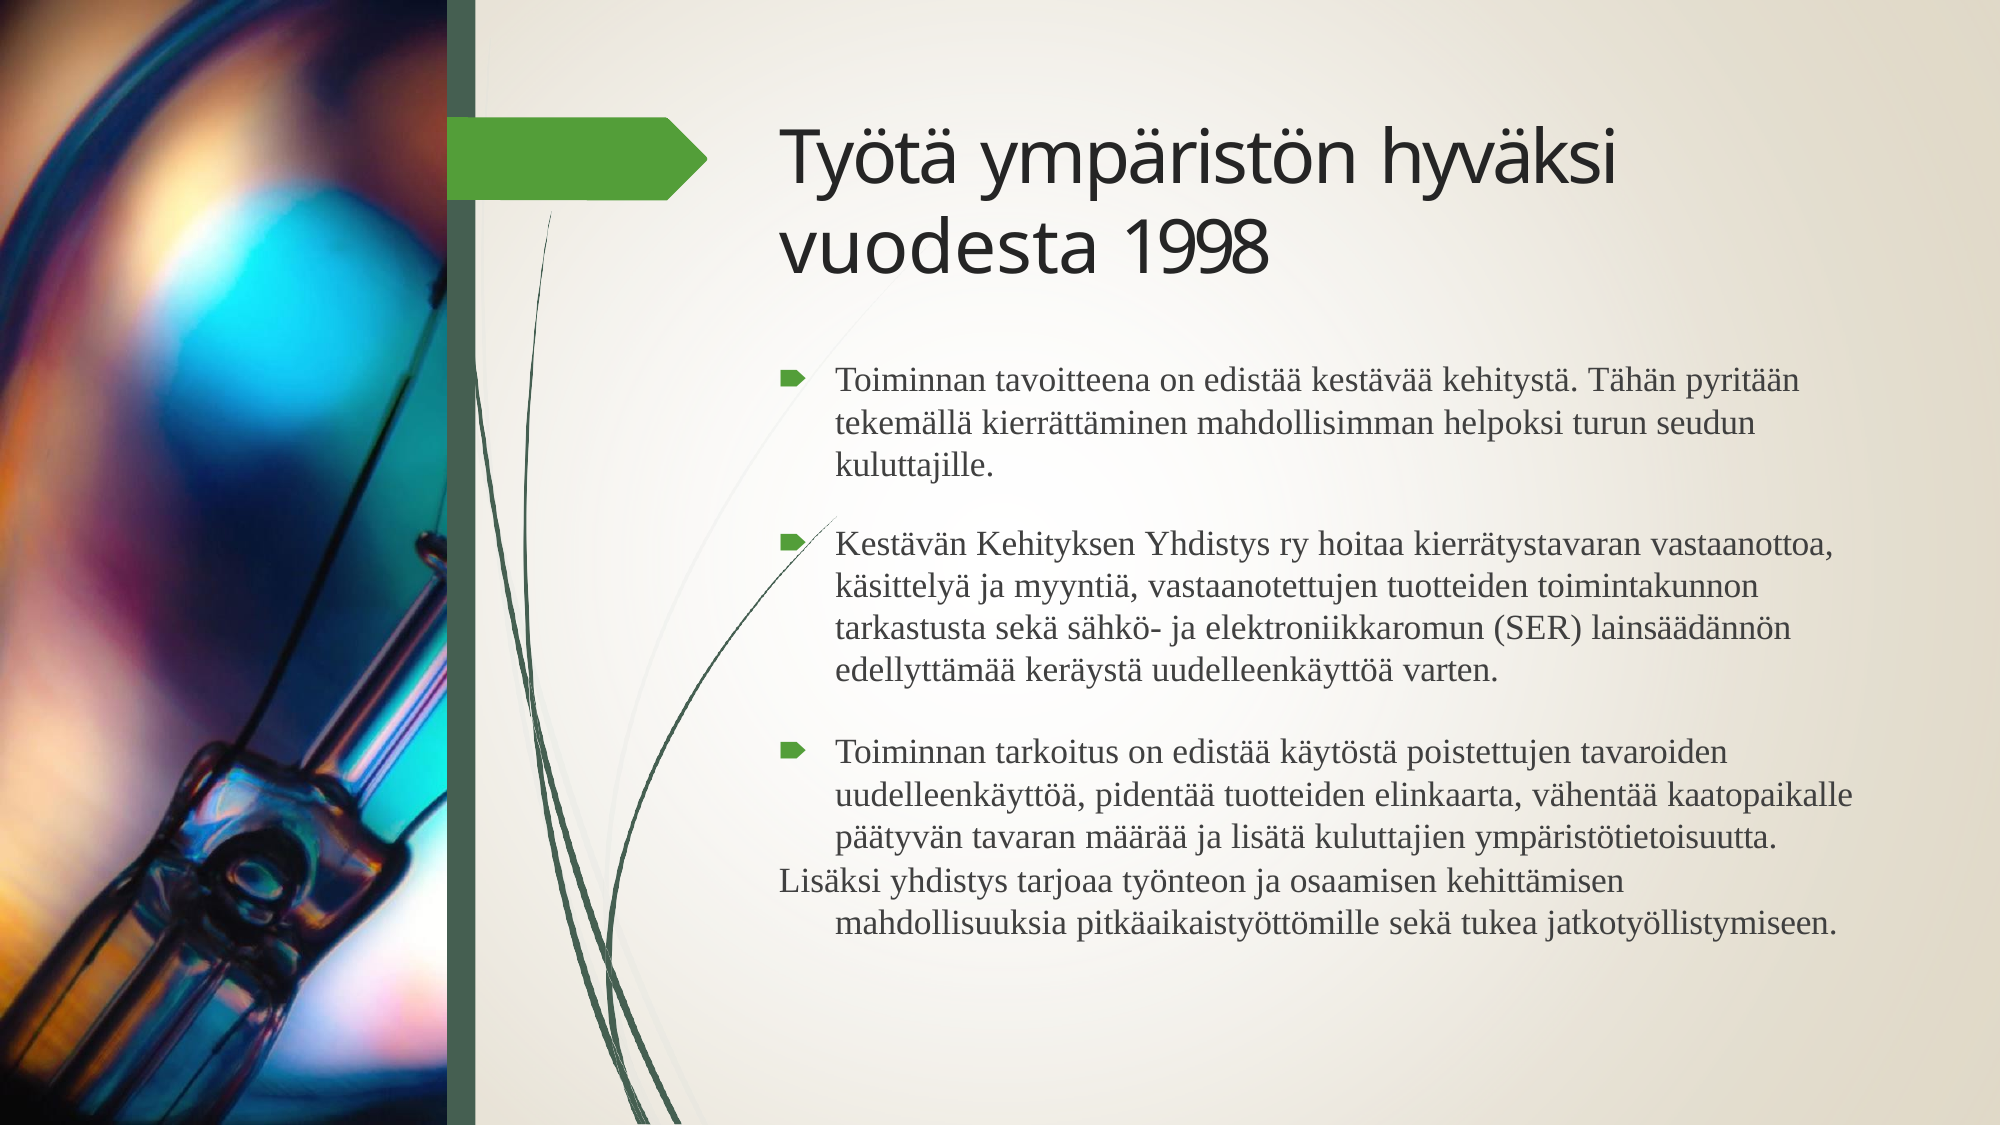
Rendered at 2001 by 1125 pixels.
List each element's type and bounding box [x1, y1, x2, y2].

text_box [709, 0, 2000, 1125]
text_box [0, 0, 708, 1125]
